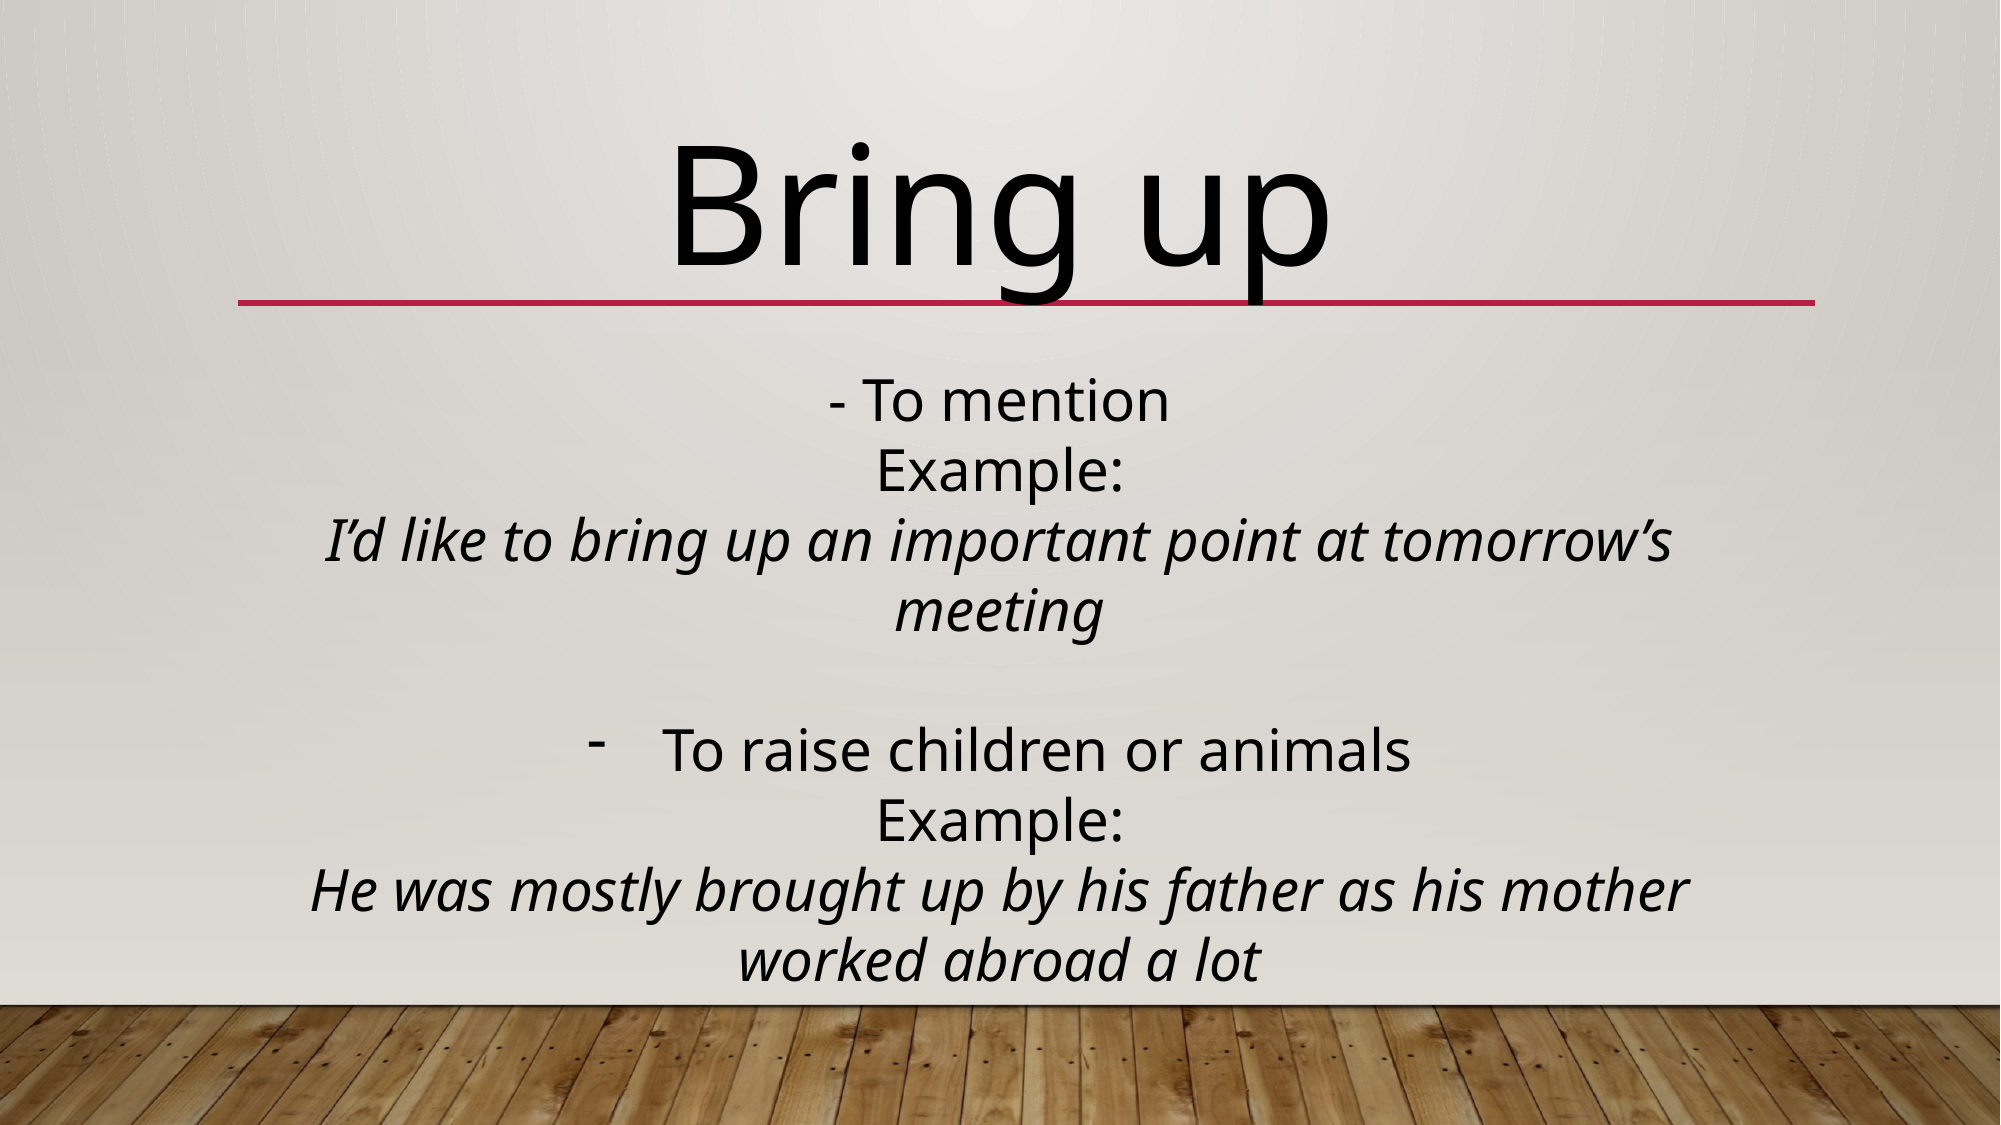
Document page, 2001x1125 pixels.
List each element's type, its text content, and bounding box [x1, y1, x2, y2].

text_box Bring up [377, 91, 1623, 307]
picture [0, 1005, 2000, 1125]
text_box - To mention Example: I’d like to bring up an important point at tomorrow’s meeting To raise children or animals Example: He was mostly brought up by his father as his mother worked abroad a lot [211, 355, 1789, 1000]
